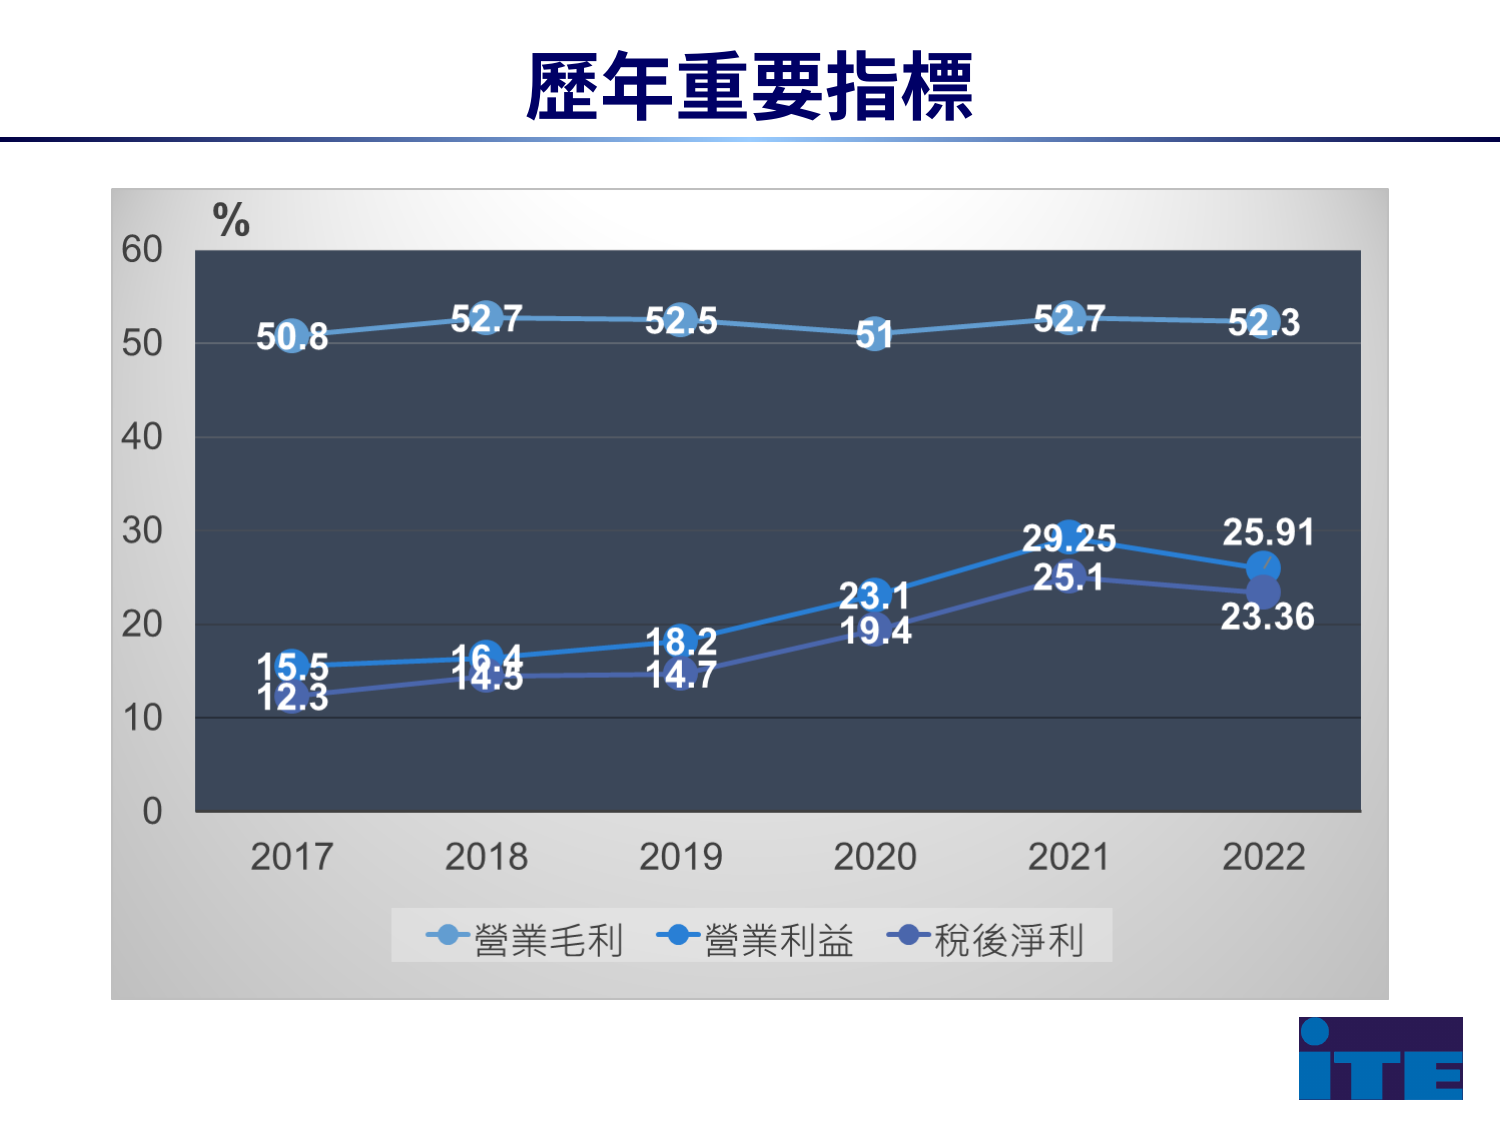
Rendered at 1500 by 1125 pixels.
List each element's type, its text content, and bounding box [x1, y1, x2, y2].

picture [111, 188, 1389, 1000]
title 歷年重要指標 [112, 32, 1388, 138]
picture [1299, 1017, 1463, 1100]
